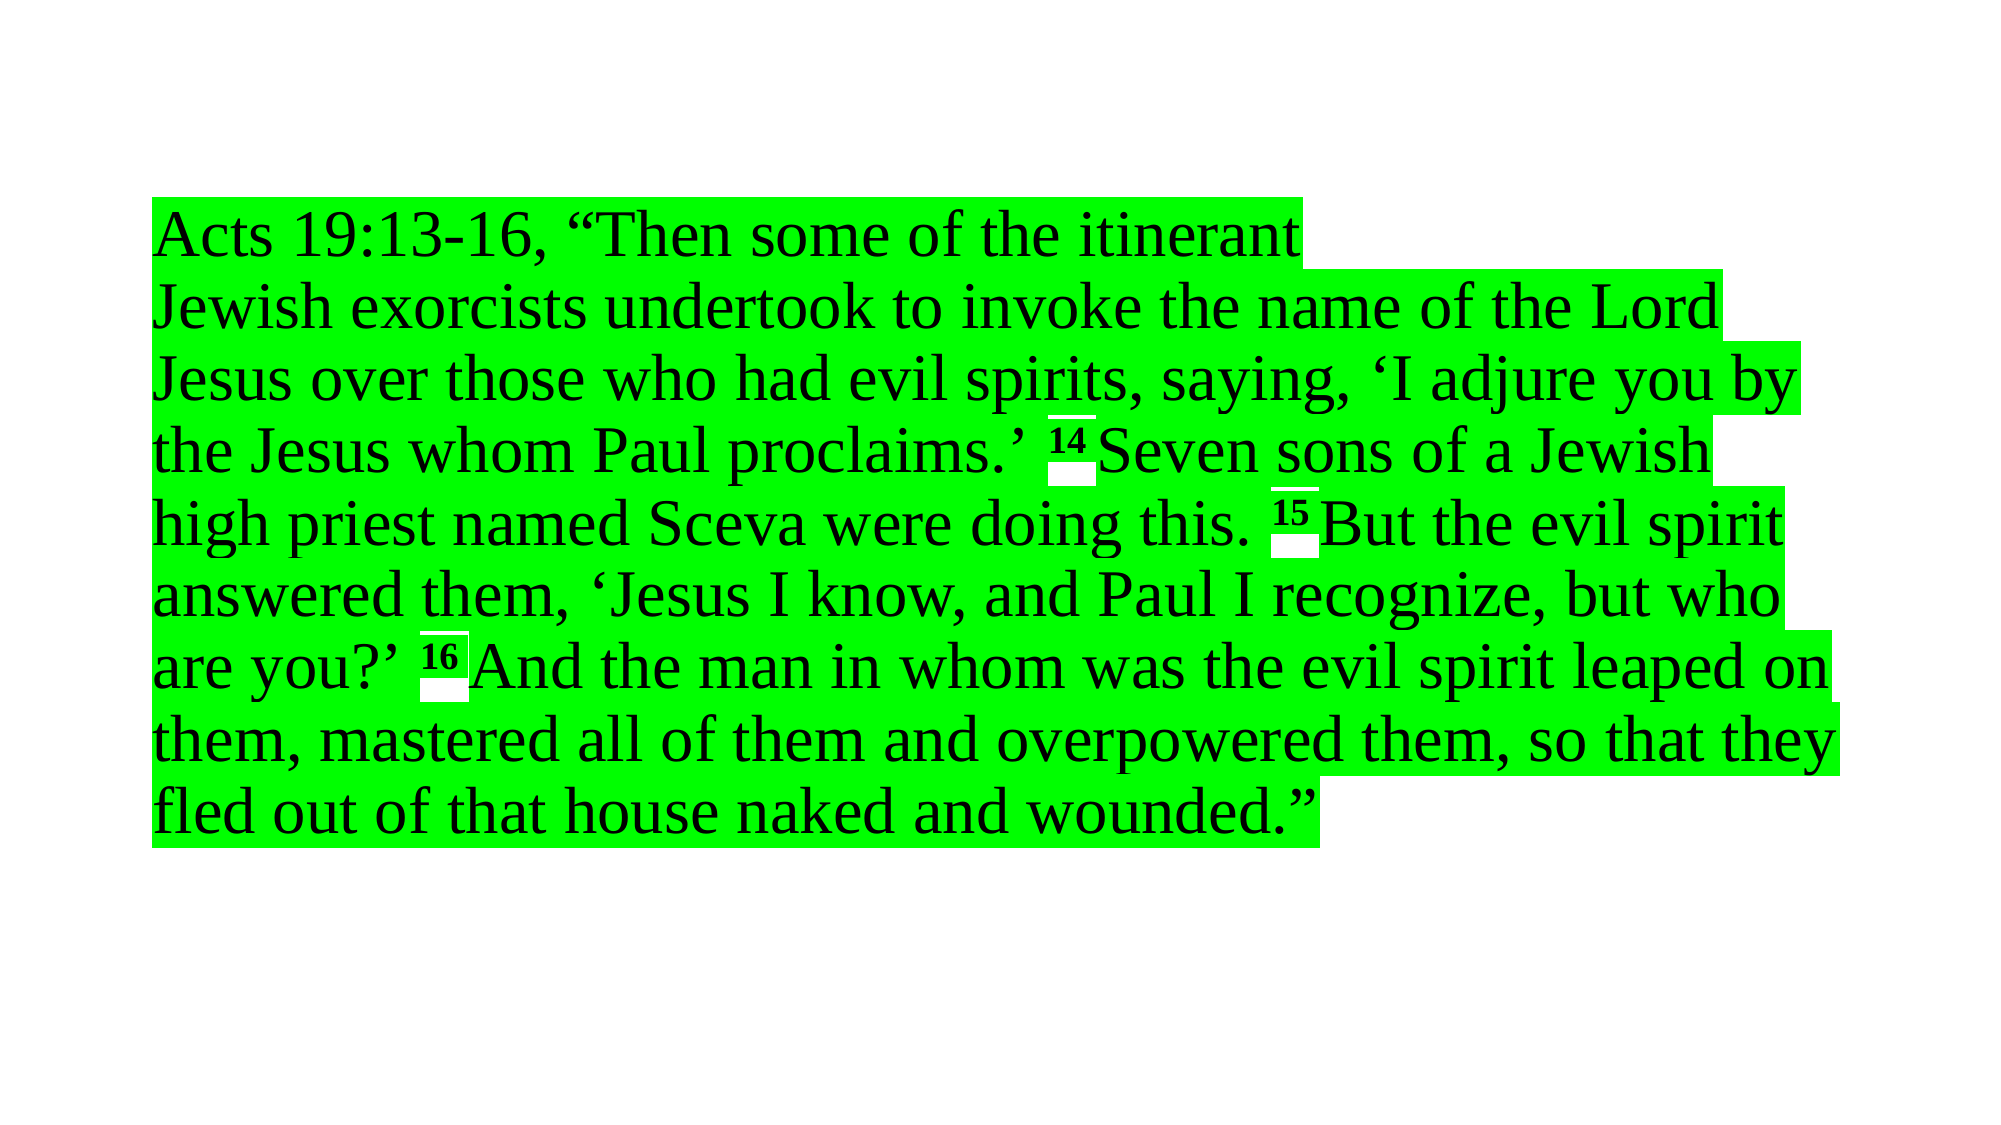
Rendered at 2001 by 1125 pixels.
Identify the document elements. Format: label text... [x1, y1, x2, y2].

title Acts 19:13-16, “Then some of the itinerant Jewish exorcists undertook to invoke the name of the Lord Jesus over those who had evil spirits, saying, ‘I adjure you by the Jesus whom Paul proclaims.’ 14 Seven sons of a Jewish high priest named Sceva were doing this. 15 But the evil spirit answered them, ‘Jesus I know, and Paul I recognize, but who are you?’ 16 And the man in whom was the evil spirit leaped on them, mastered all of them and overpowered them, so that they fled out of that house naked and wounded.” [137, 59, 1863, 987]
